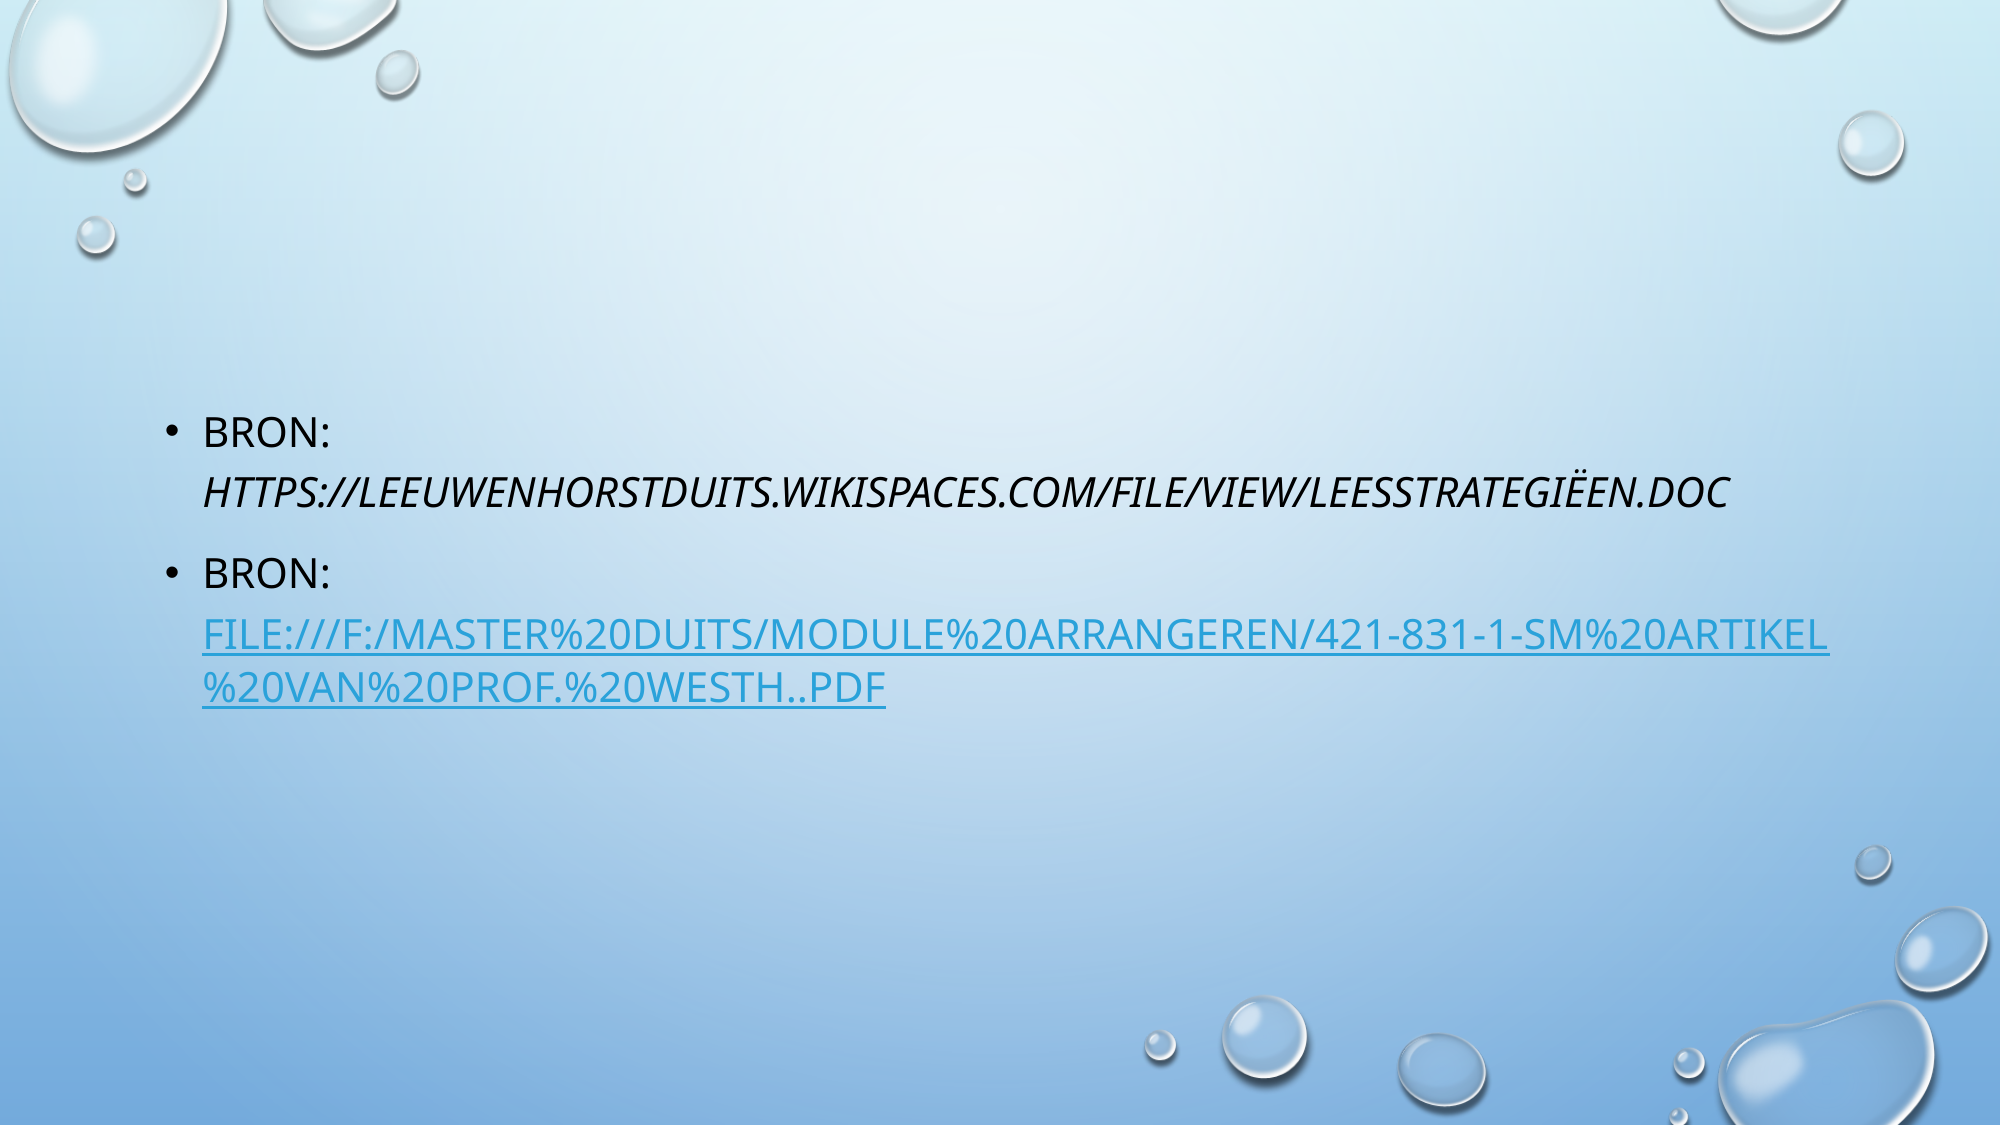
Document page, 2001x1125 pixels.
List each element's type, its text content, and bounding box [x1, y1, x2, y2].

picture [0, 0, 2000, 1125]
list Bron: https://leeuwenhorstduits.wikispaces.com/file/view/Leesstrategiëen.doc Bron: file:///F:/Master%20Duits/module%20arrangeren/421-831-1-SM%20artikel%20van%20prof.%20Westh..pdf [149, 388, 1850, 950]
